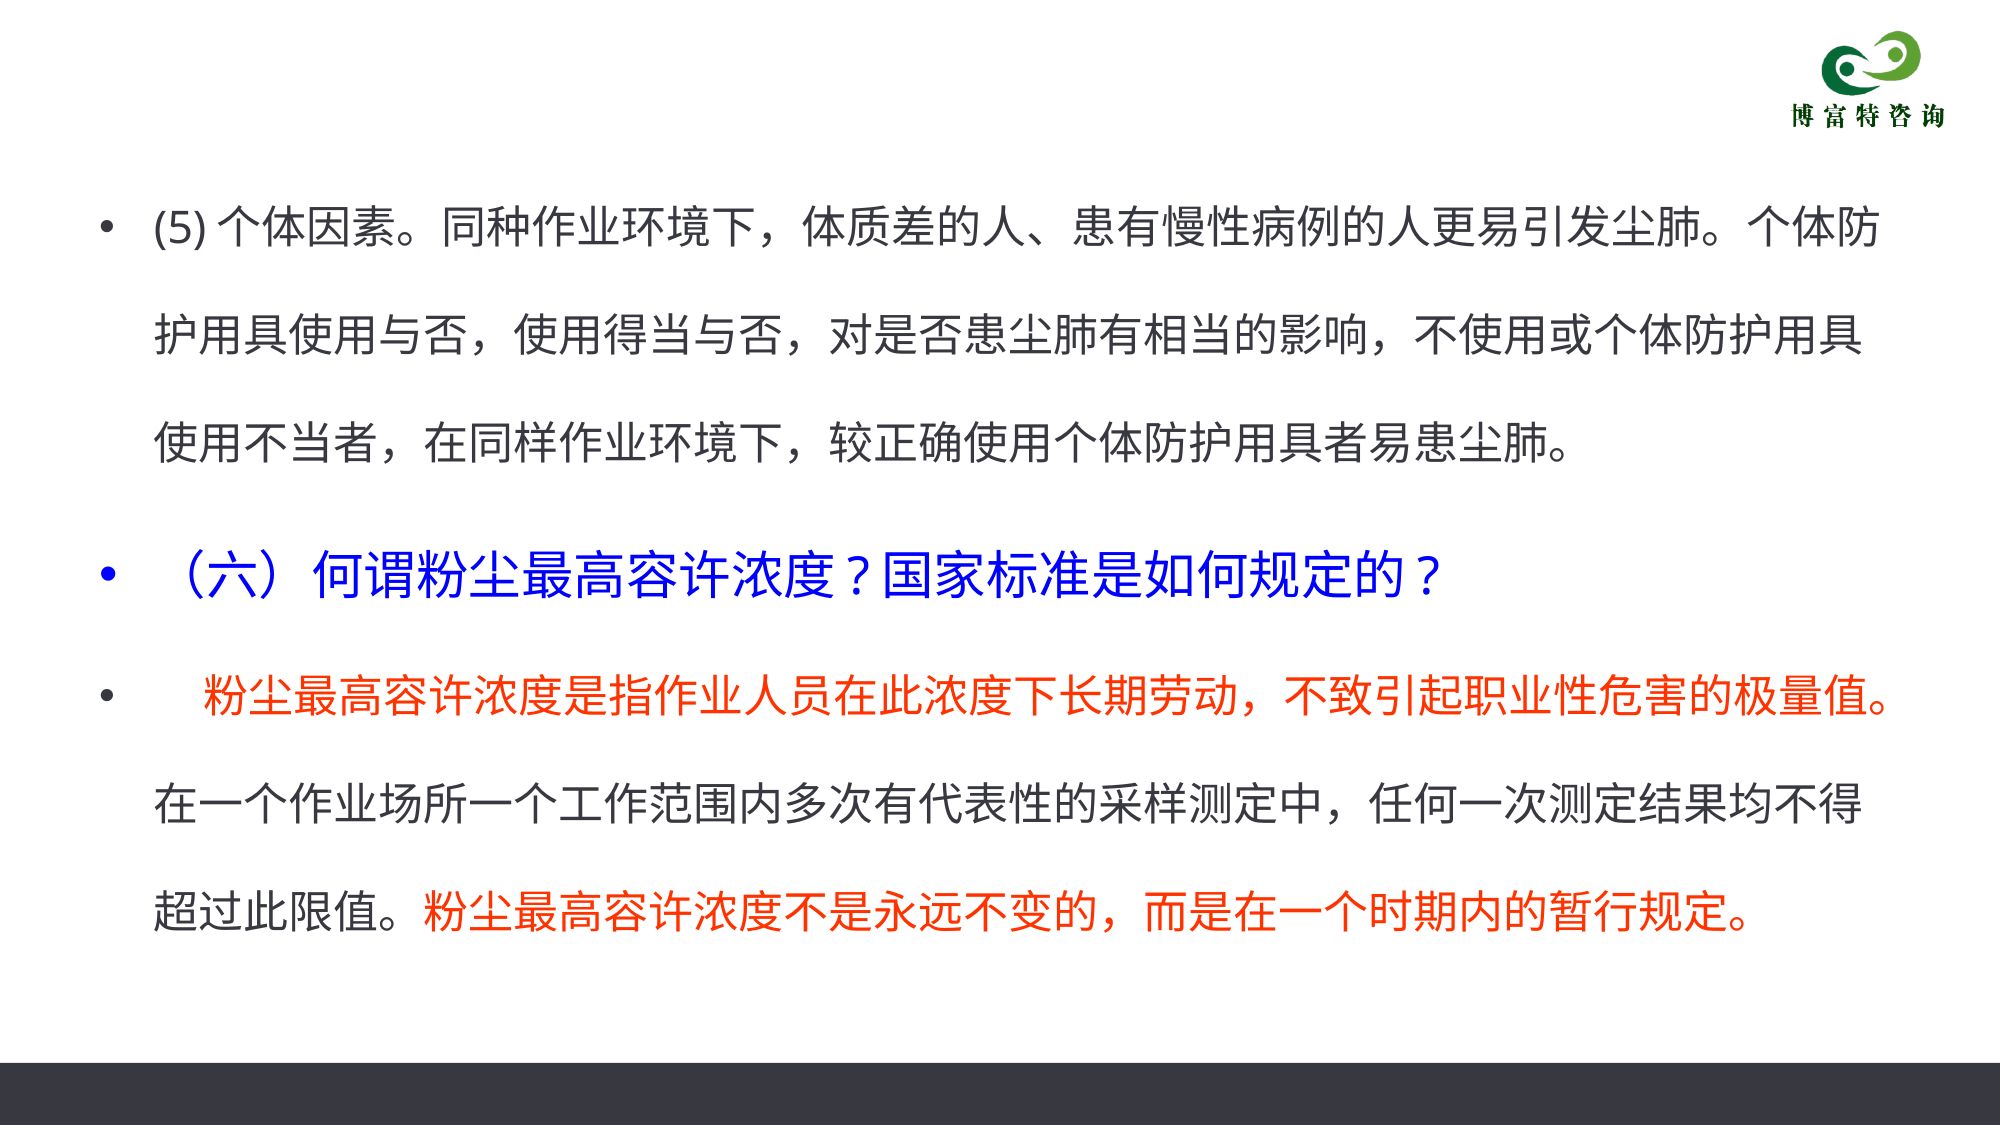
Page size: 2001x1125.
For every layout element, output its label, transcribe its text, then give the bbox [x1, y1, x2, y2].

picture [1772, 30, 1969, 131]
list (5)个体因素。同种作业环境下，体质差的人、患有慢性病例的人更易引发尘肺。个体防护用具使用与否，使用得当与否，对是否患尘肺有相当的影响，不使用或个体防护用具使用不当者，在同样作业环境下，较正确使用个体防护用具者易患尘肺。 （六）何谓粉尘最高容许浓度?国家标准是如何规定的? 粉尘最高容许浓度是指作业人员在此浓度下长期劳动，不致引起职业性危害的极量值。在一个作业场所一个工作范围内多次有代表性的采样测定中，任何一次测定结果均不得超过此限值。粉尘最高容许浓度不是永远不变的，而是在一个时期内的暂行规定。 [84, 137, 1916, 1047]
